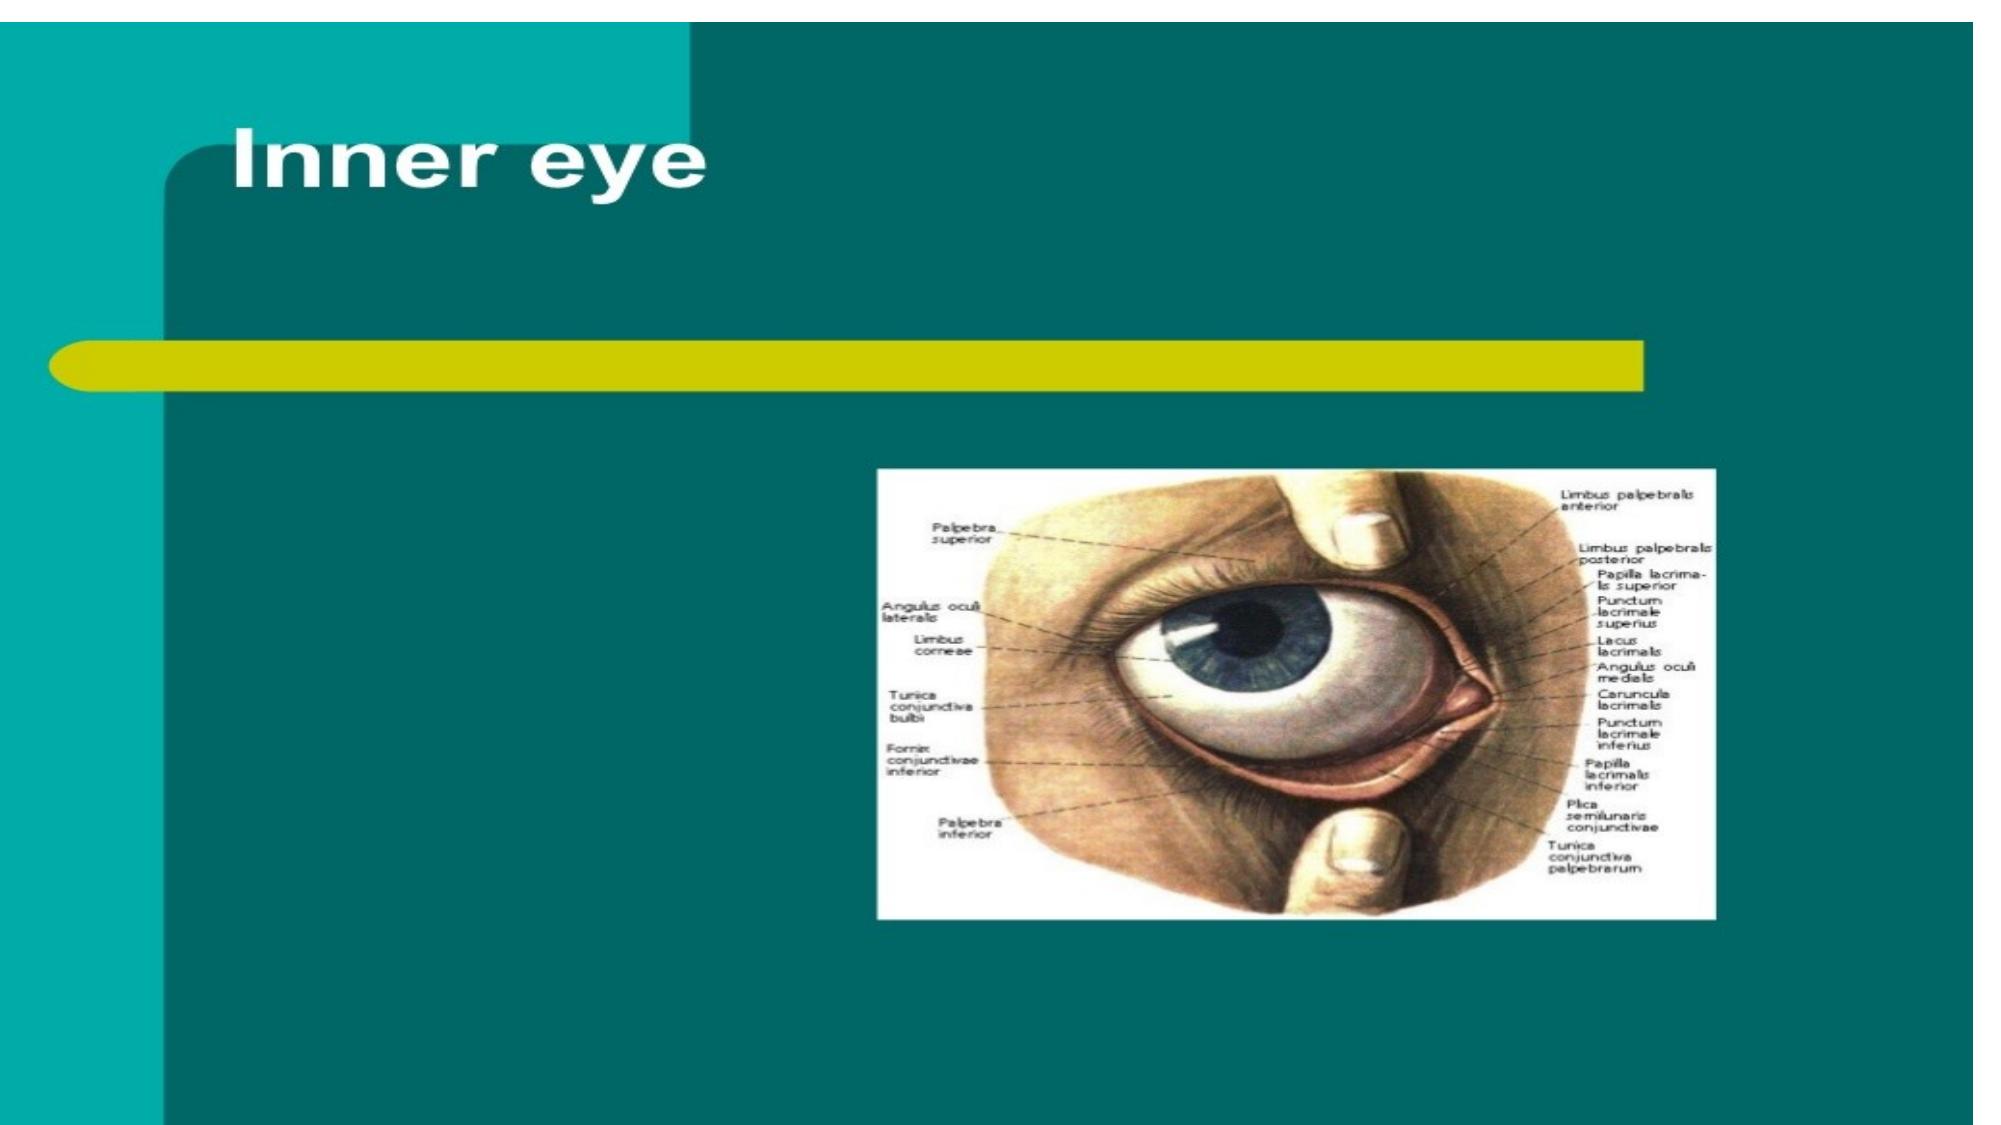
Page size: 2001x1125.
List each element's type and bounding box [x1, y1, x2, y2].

list [0, 22, 1973, 1125]
